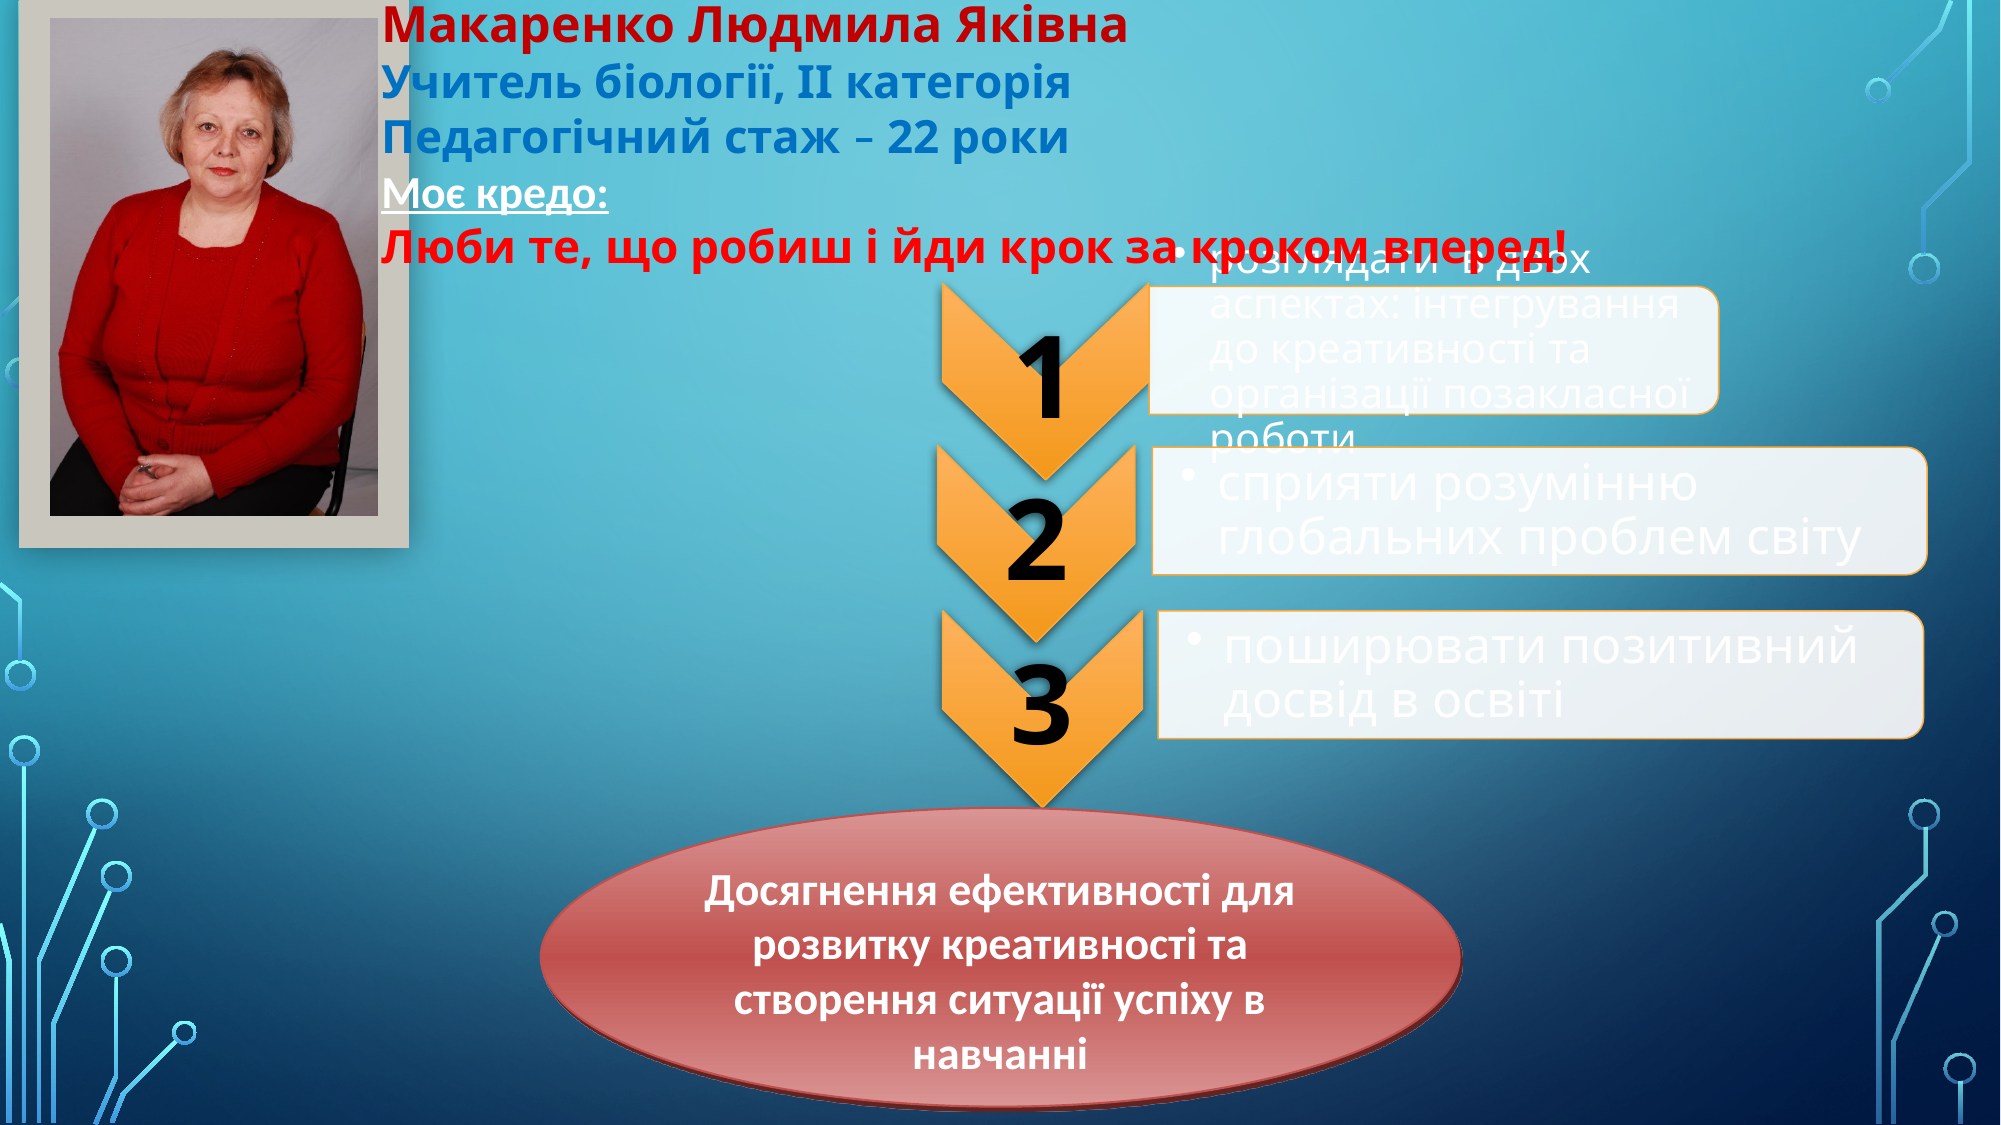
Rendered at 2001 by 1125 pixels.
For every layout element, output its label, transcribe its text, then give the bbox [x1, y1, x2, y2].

picture [49, 17, 379, 517]
text_box [540, 192, 2000, 268]
text_box [540, 807, 2000, 883]
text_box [936, 282, 1934, 809]
text_box Макаренко Людмила Яківна Учитель біології, ІІ категорія Педагогічний стаж – 22 роки Моє кредо: Люби те, що робиш і йди крок за кроком вперед! [366, 0, 1584, 325]
text_box Досягнення ефективності для розвитку креативності та створення ситуації успіху в навчанні [540, 883, 1460, 1107]
text_box [1584, 42, 2000, 118]
